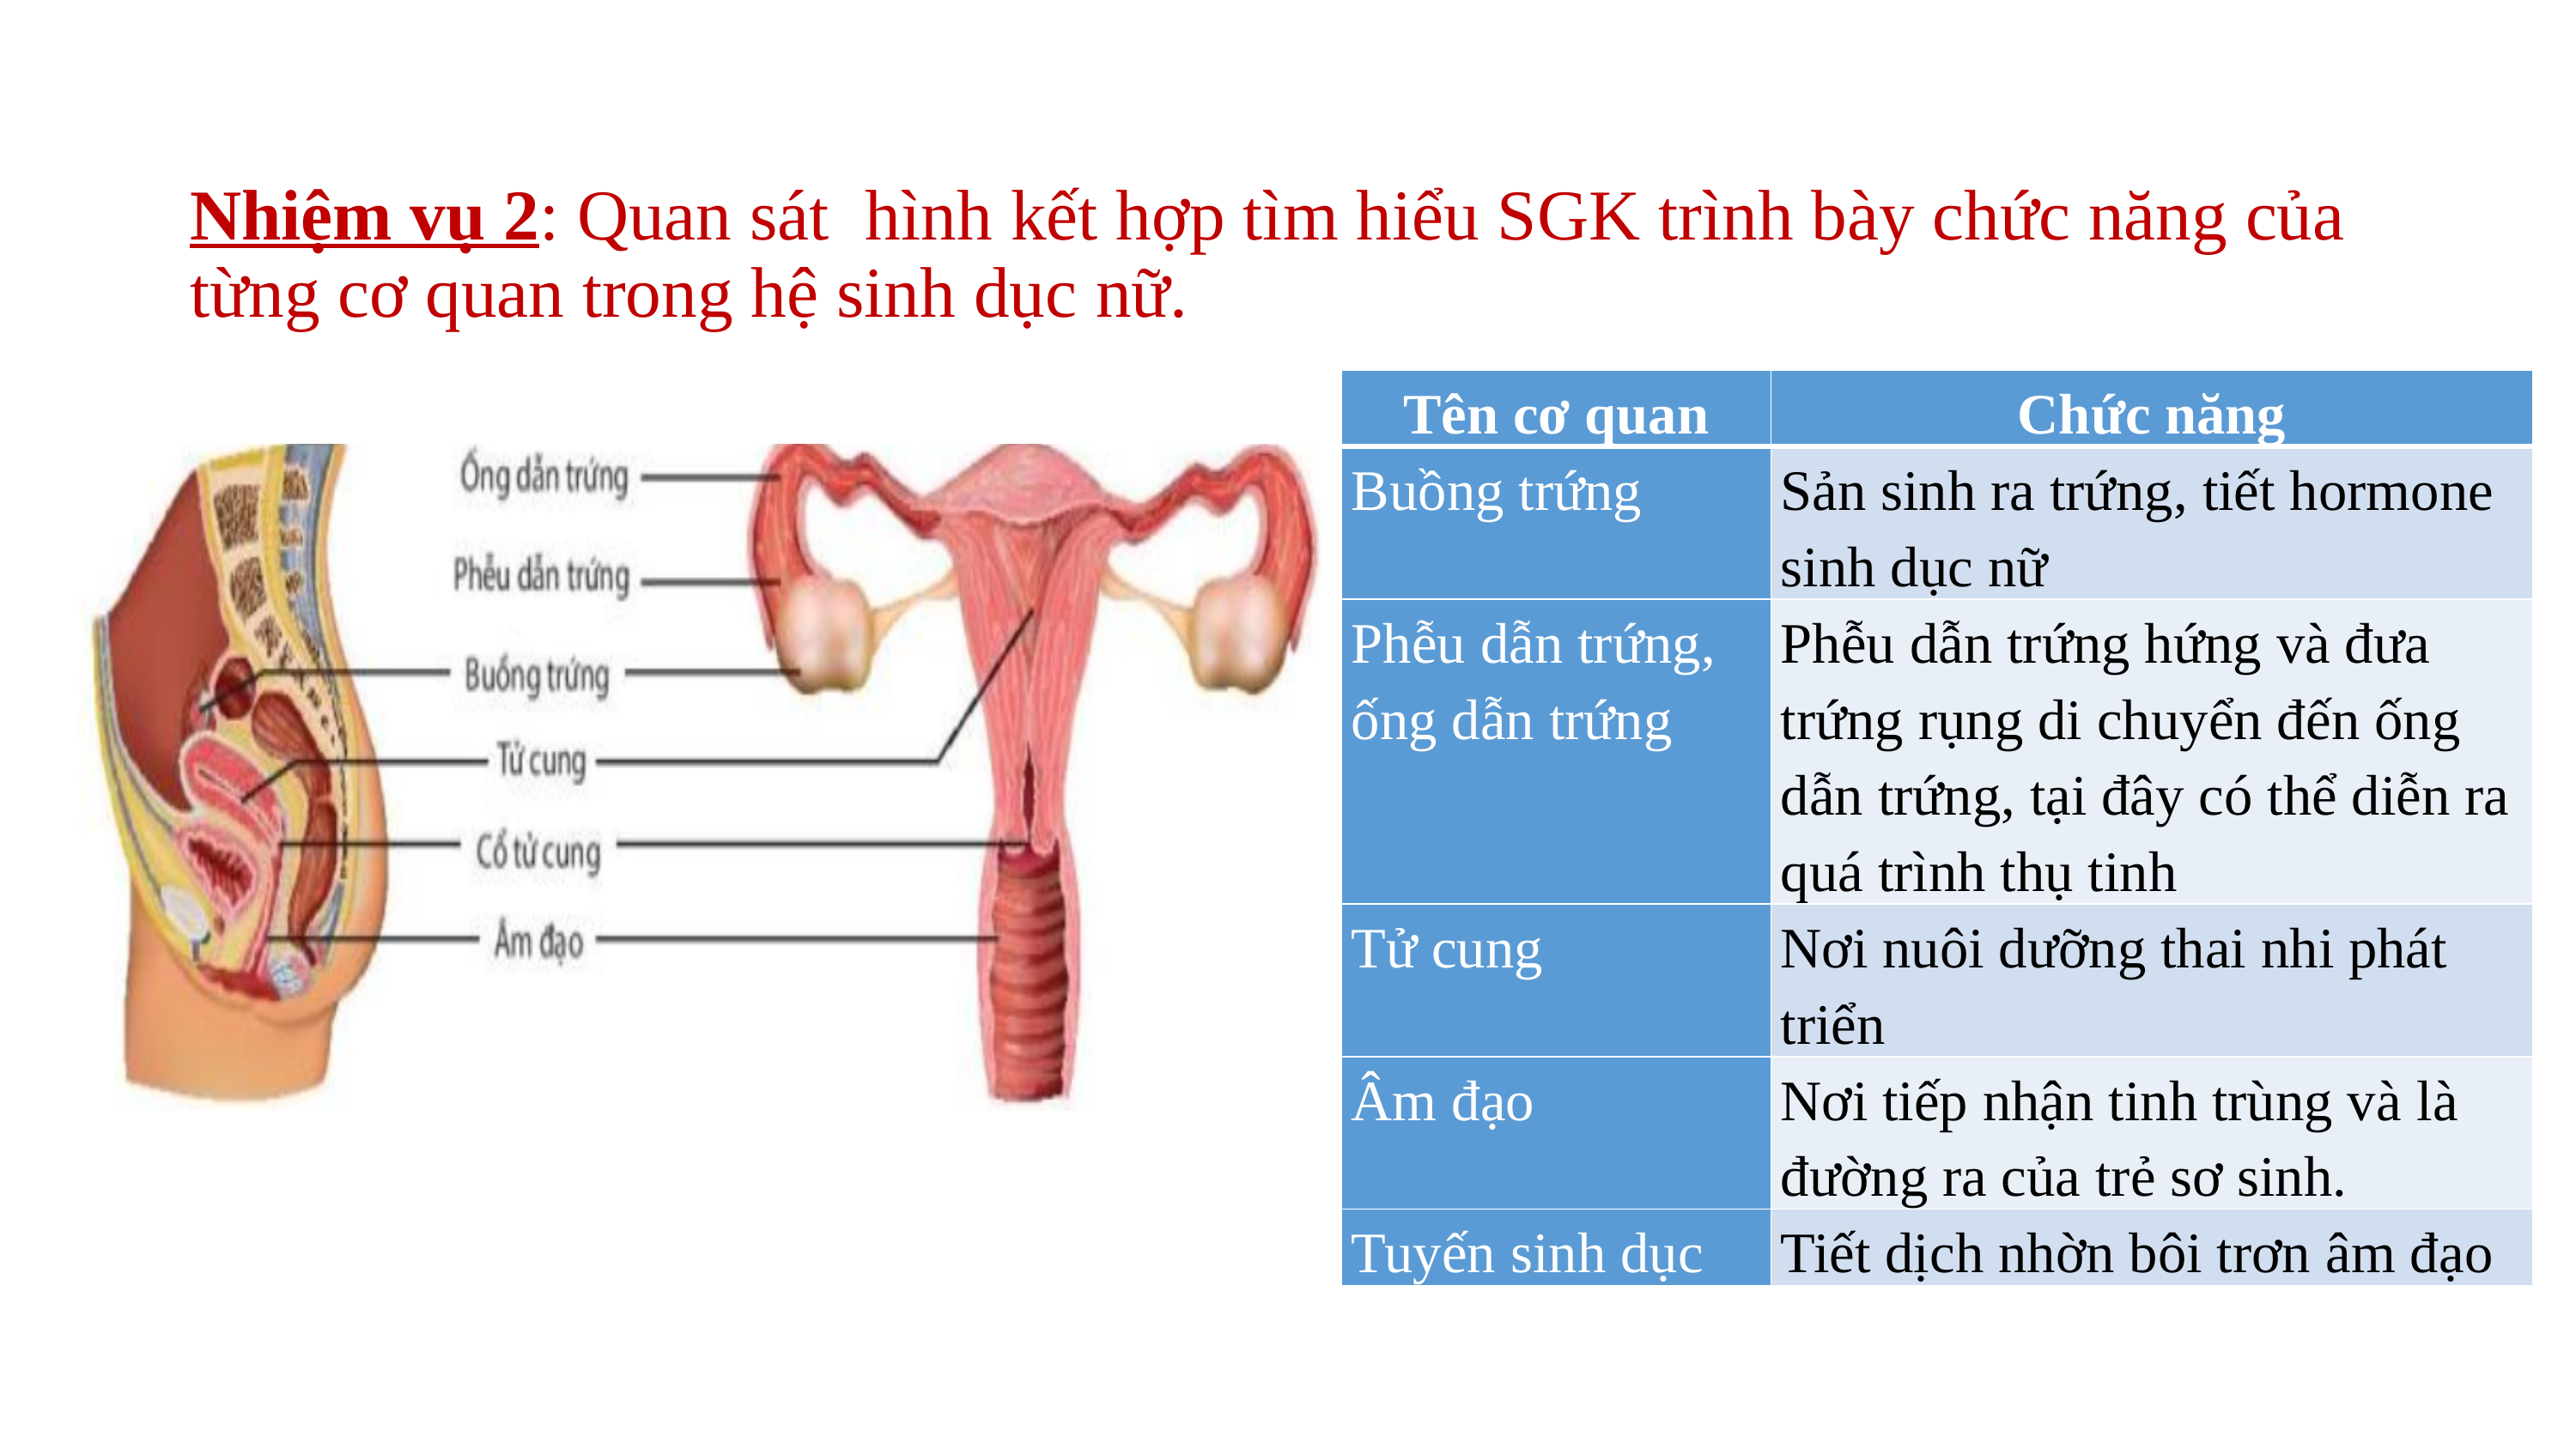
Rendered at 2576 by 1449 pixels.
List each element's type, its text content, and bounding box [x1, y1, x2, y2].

table_cell Nơi nuôi dưỡng thai nhi phát triển [1771, 905, 2532, 1056]
table_header Tên cơ quan [1342, 371, 1771, 444]
table_cell Nơi tiếp nhận tinh trùng và là đường ra của trẻ sơ sinh. [1771, 1058, 2532, 1209]
table_cell Sản sinh ra trứng, tiết hormone sinh dục nữ [1771, 449, 2532, 598]
picture [53, 444, 1321, 1111]
title Nhiệm vụ 2: Quan sát hình kết hợp tìm hiểu SGK trình bày chức năng của từng cơ quan trong hệ sinh dục nữ. [177, 76, 2501, 357]
table_cell Phễu dẫn trứng hứng và đưa trứng rụng di chuyển đến ống dẫn trứng, tại đây có thể diễn ra quá trình thụ tinh [1771, 600, 2532, 903]
table_cell Tuyến sinh dục [1342, 1210, 1771, 1285]
table_cell Tử cung [1342, 905, 1771, 1056]
table_header Chức năng [1771, 371, 2532, 444]
table_cell Tiết dịch nhờn bôi trơn âm đạo [1771, 1210, 2532, 1285]
table_cell Phễu dẫn trứng, ống dẫn trứng [1342, 600, 1771, 903]
table_cell Âm đạo [1342, 1058, 1771, 1209]
table_cell Buồng trứng [1342, 449, 1771, 598]
